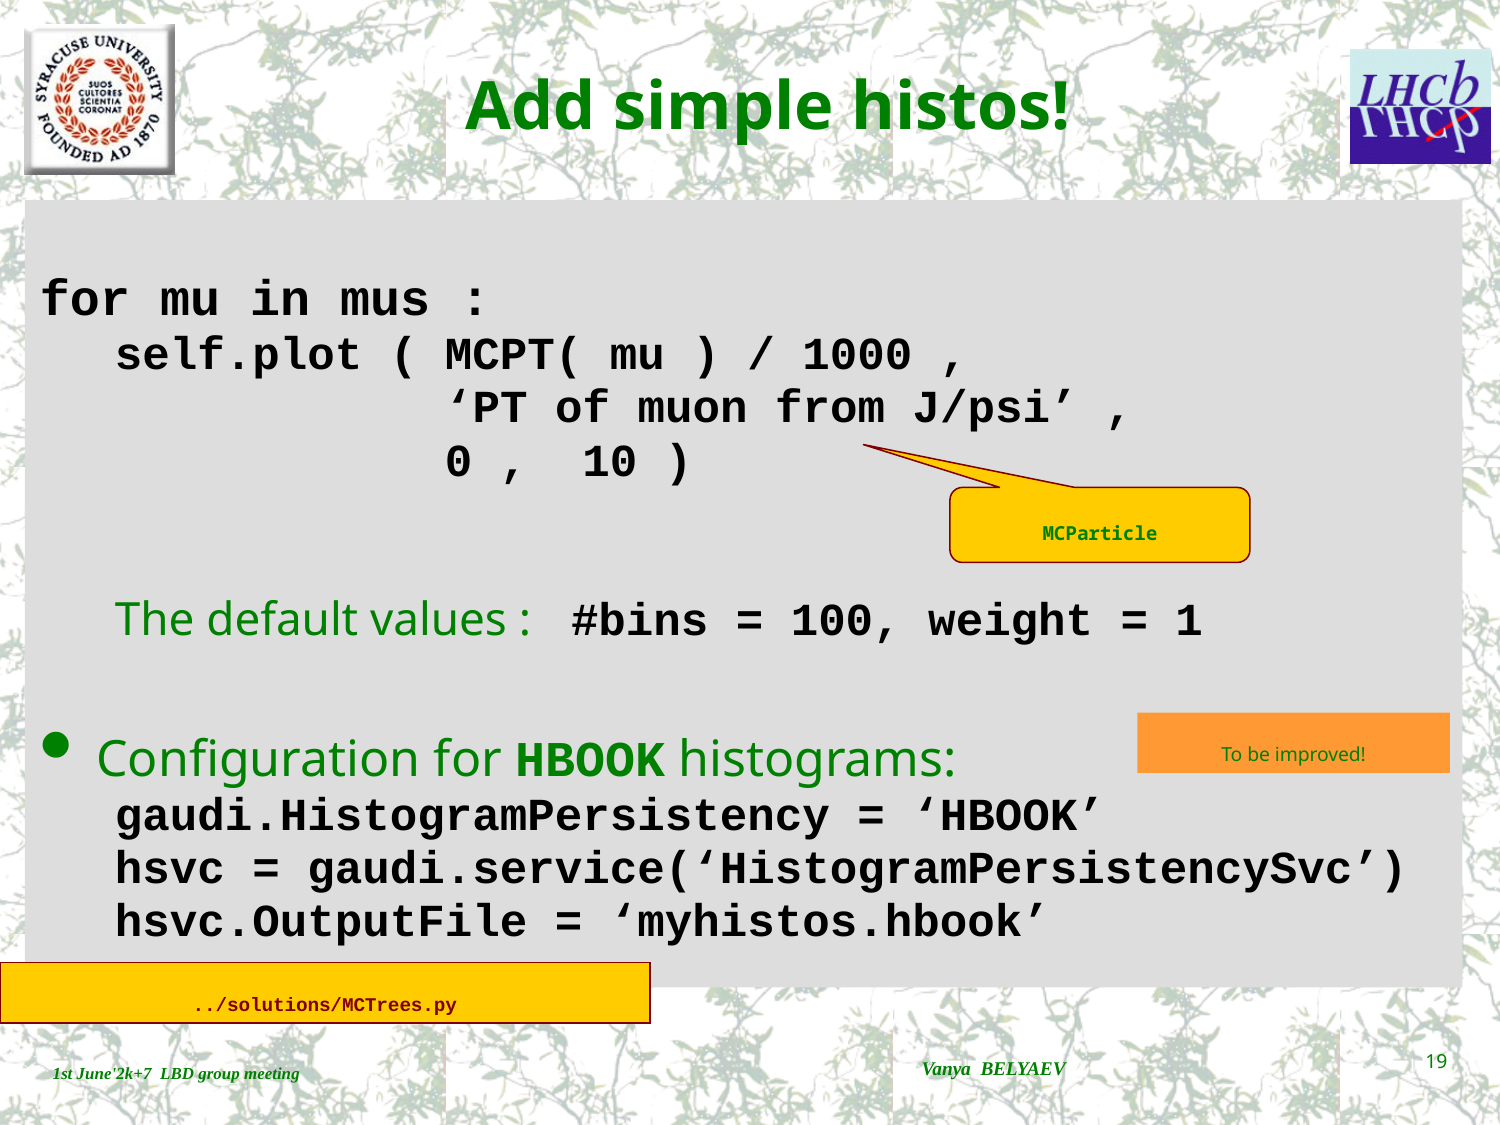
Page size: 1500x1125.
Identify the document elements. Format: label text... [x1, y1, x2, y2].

footer Vanya BELYAEV [674, 1012, 1313, 1101]
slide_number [37, 1024, 663, 1101]
text_box ../solutions/MCTrees.py [0, 962, 650, 1023]
title Add simple histos! [187, 62, 1351, 163]
slide_number 19 [1324, 1012, 1463, 1088]
picture [0, 0, 1500, 1125]
text_box To be improved! [1137, 712, 1450, 773]
text_box MCParticle [863, 444, 1250, 563]
list for mu in mus : self.plot ( MCPT( mu ) / 1000 , ‘PT of muon from J/psi’ , 0 , 10 ) The default values : #bins = 100, weight = 1 Configuration for HBOOK histograms: gaudi.HistogramPersistency = ‘HBOOK’ hsvc = gaudi.service(‘HistogramPersistencySvc’) hsvc.OutputFile = ‘myhistos.hbook’ [24, 199, 1463, 988]
